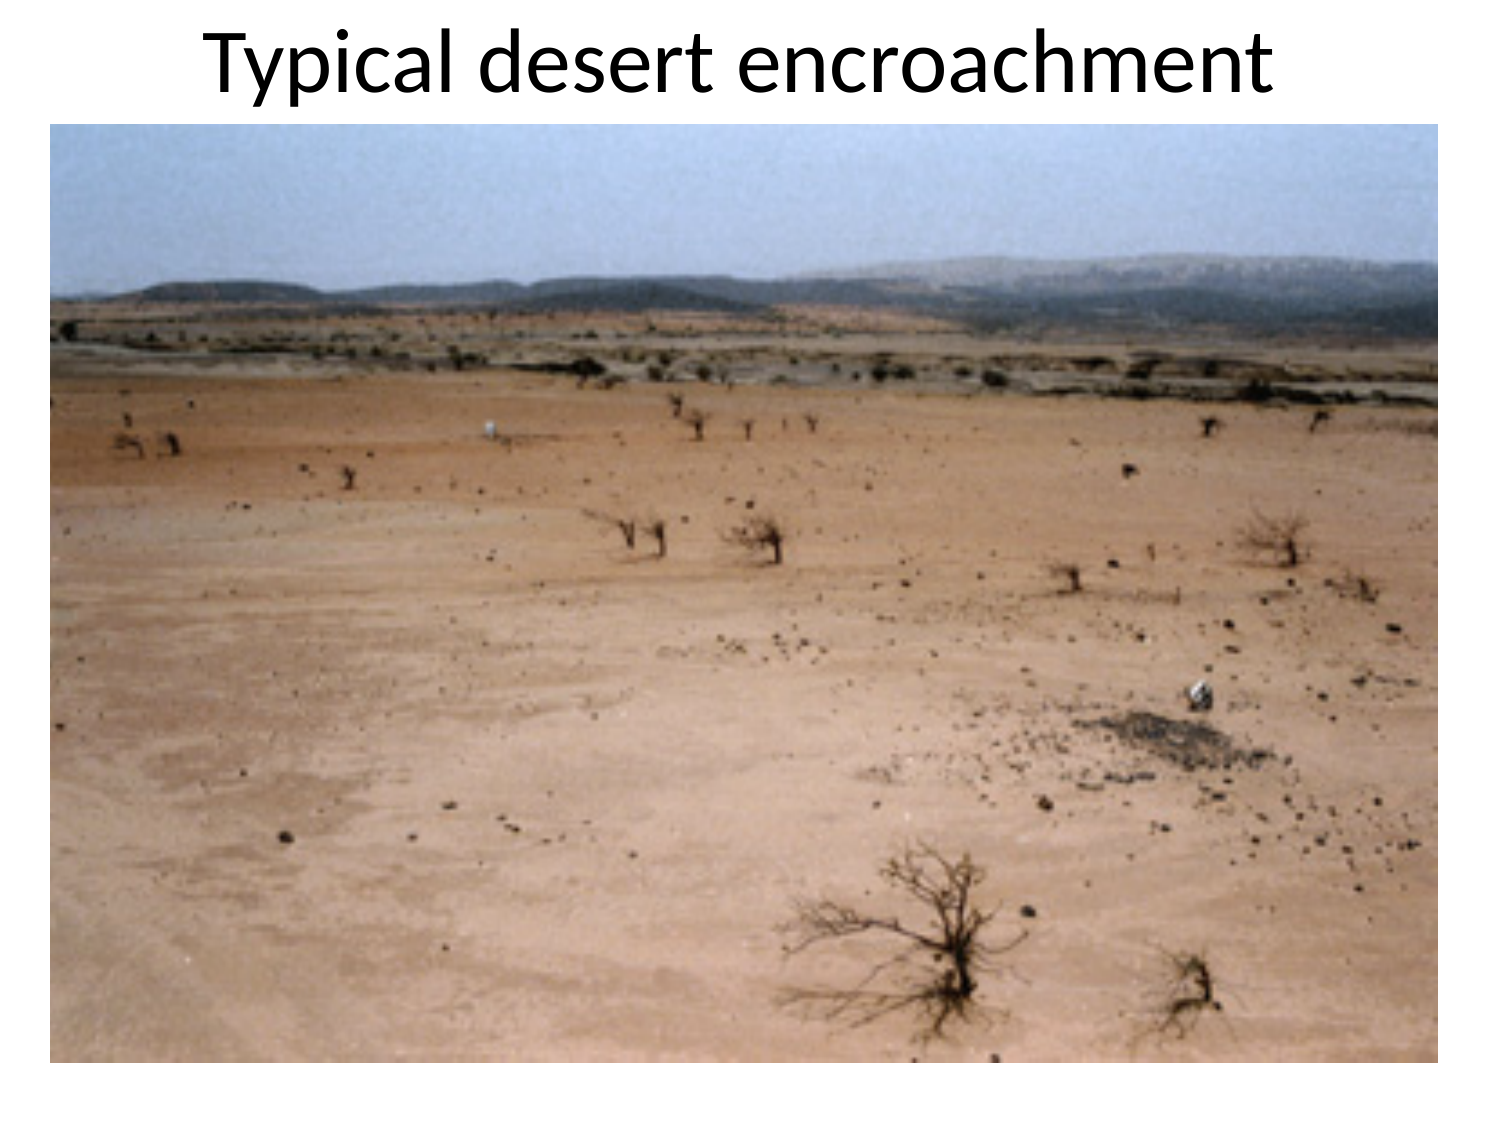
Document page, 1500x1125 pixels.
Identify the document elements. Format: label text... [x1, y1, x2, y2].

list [49, 124, 1438, 1063]
title Typical desert encroachment [75, 0, 1425, 123]
